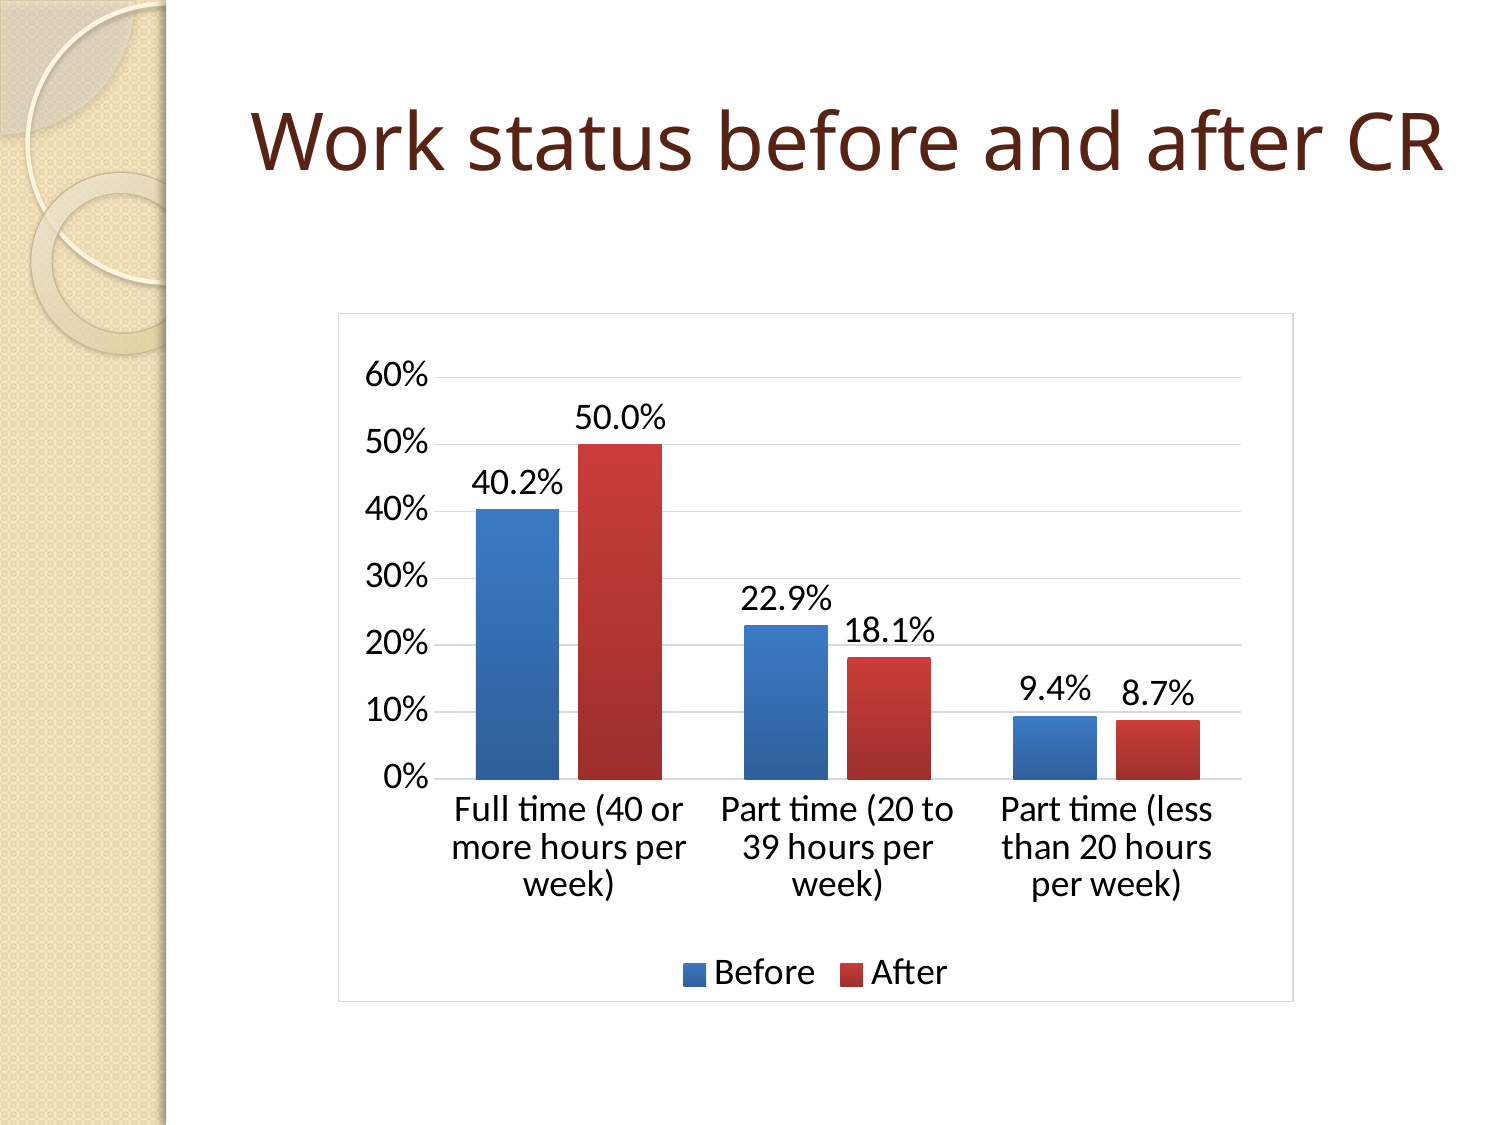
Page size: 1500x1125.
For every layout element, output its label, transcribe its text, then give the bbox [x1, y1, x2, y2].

chart [337, 312, 1294, 1003]
title Work status before and after CR [235, 45, 1466, 233]
